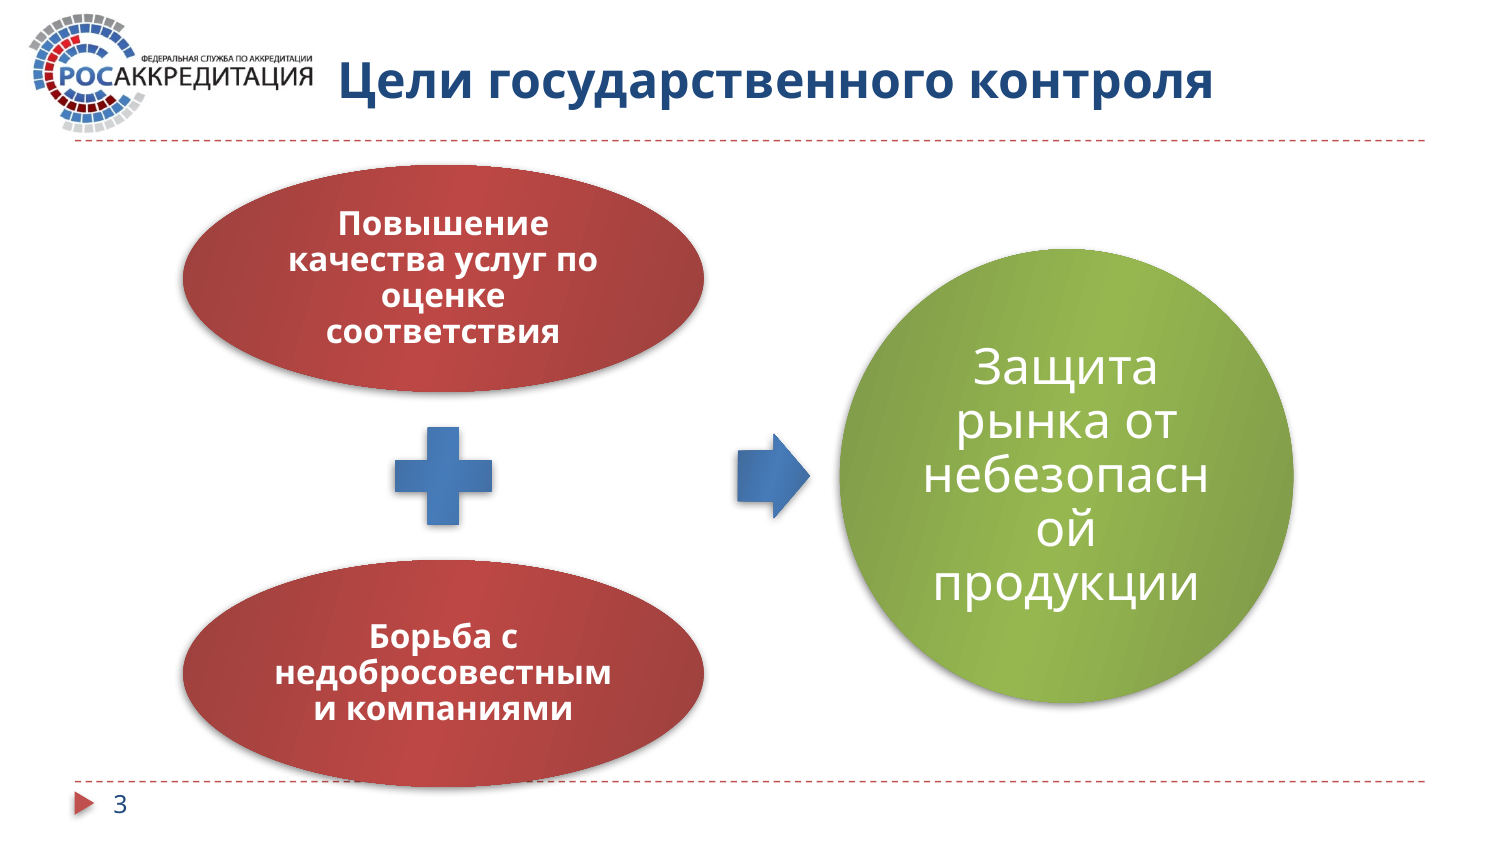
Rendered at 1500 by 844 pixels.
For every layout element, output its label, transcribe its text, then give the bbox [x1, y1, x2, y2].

picture [16, 6, 325, 139]
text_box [100, 164, 1377, 788]
title Цели государственного контроля [330, 32, 1483, 115]
slide_number 3 [100, 799, 426, 827]
